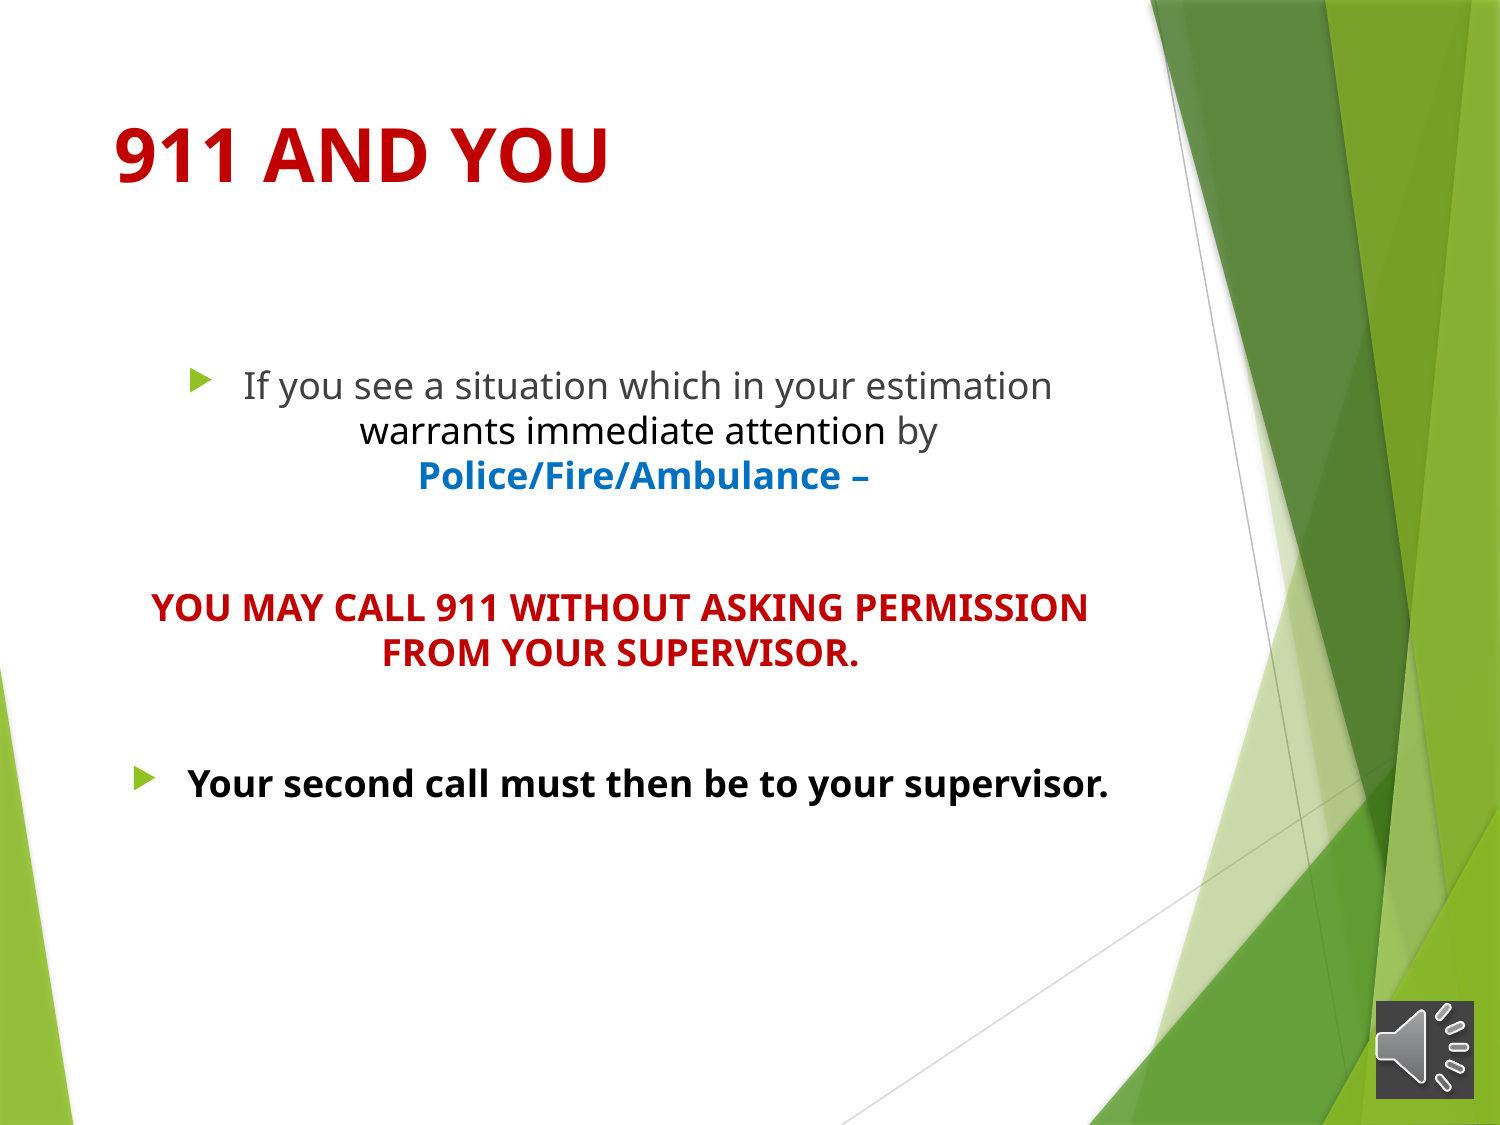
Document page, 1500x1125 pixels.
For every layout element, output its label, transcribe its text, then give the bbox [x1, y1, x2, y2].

title 911 AND YOU [99, 99, 1142, 317]
list If you see a situation which in your estimation warrants immediate attention by Police/Fire/Ambulance – YOU MAY CALL 911 WITHOUT ASKING PERMISSION FROM YOUR SUPERVISOR. Your second call must then be to your supervisor. [99, 354, 1142, 992]
picture [1374, 999, 1476, 1101]
